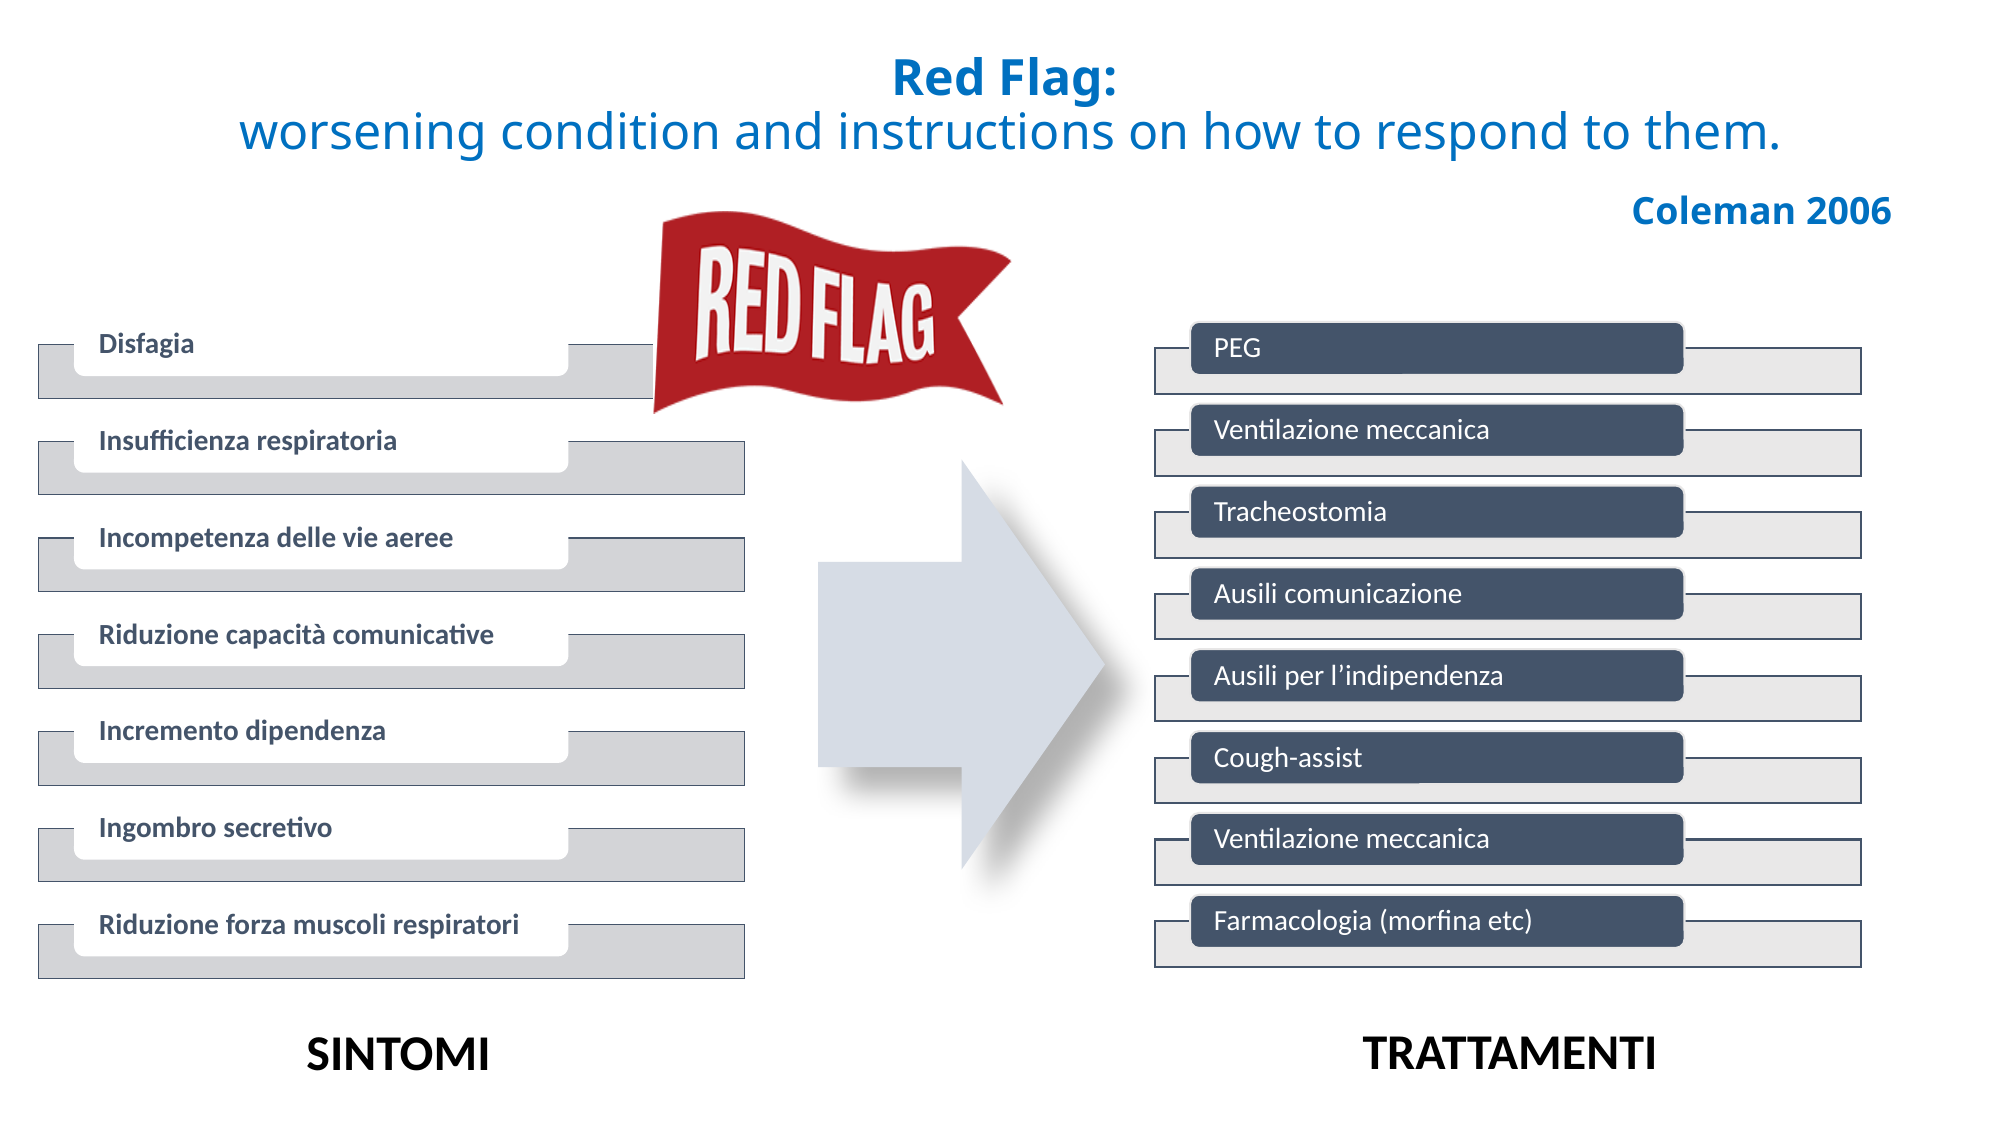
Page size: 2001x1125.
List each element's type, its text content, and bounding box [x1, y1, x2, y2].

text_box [38, 307, 745, 985]
text_box SINTOMI [179, 985, 618, 1125]
text_box [817, 455, 1107, 873]
text_box TRATTAMENTI [1347, 1012, 1673, 1087]
picture [653, 211, 1012, 414]
title Red Flag: worsening condition and instructions on how to respond to them. Coleman 2006 [99, 30, 1923, 263]
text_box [1154, 305, 1862, 983]
